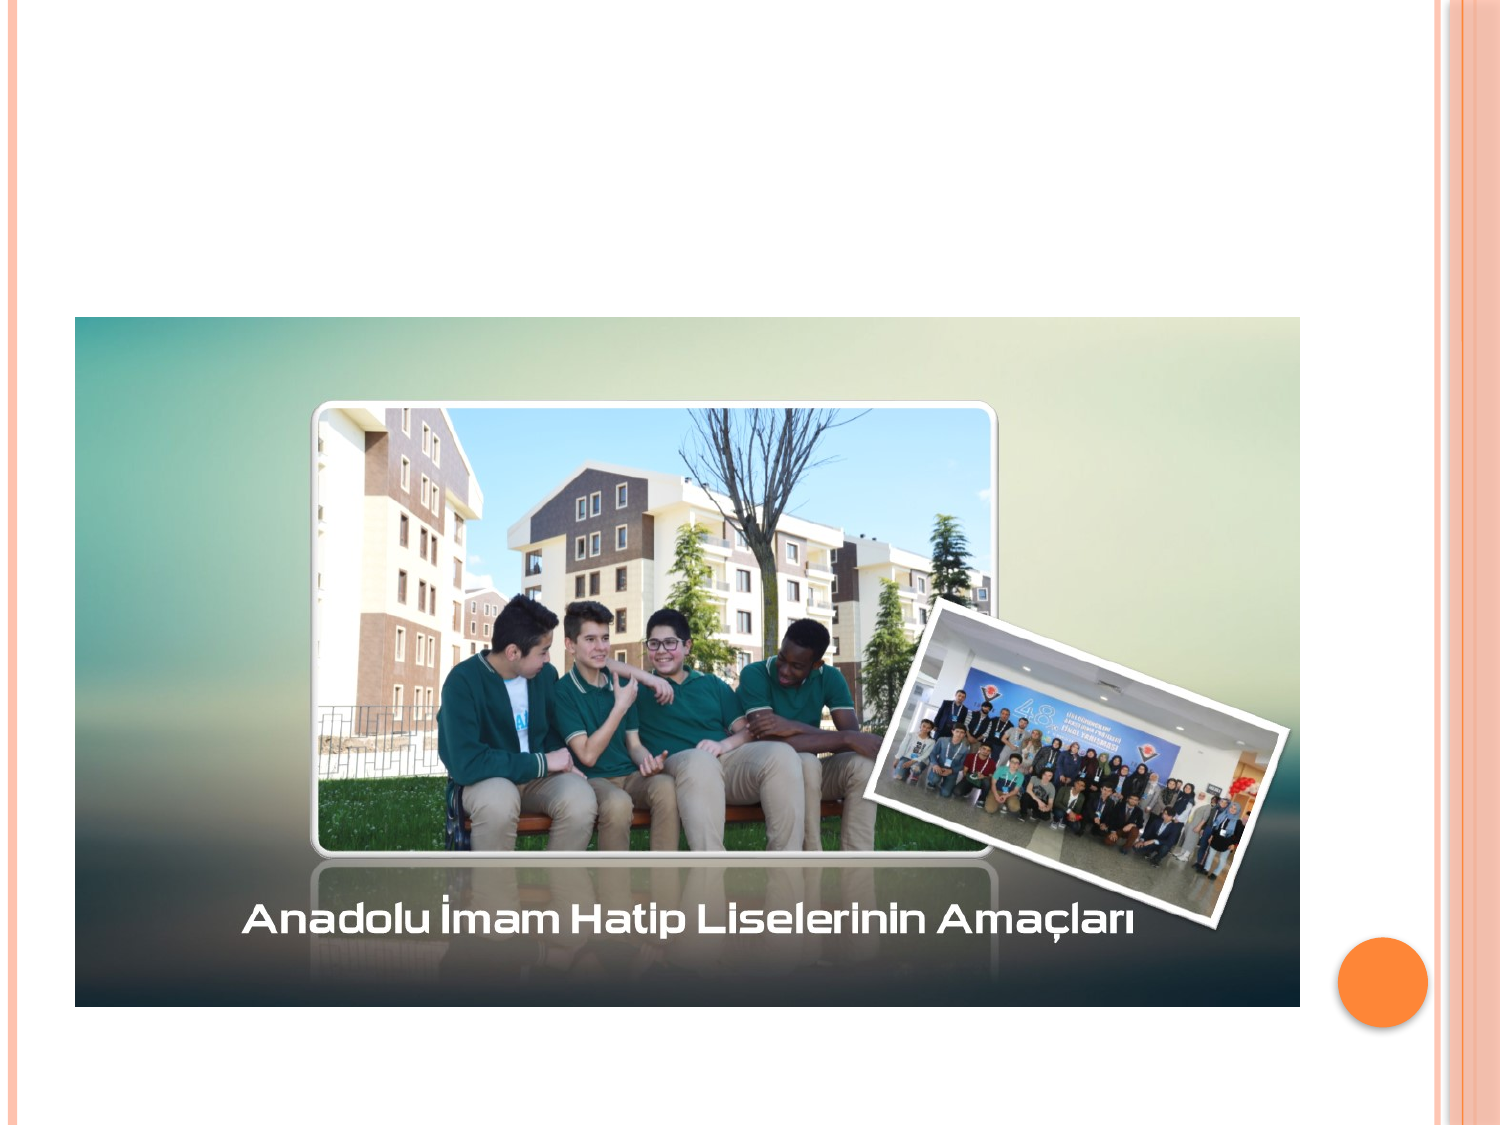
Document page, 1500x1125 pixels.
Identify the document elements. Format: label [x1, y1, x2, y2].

list [74, 317, 1301, 1008]
